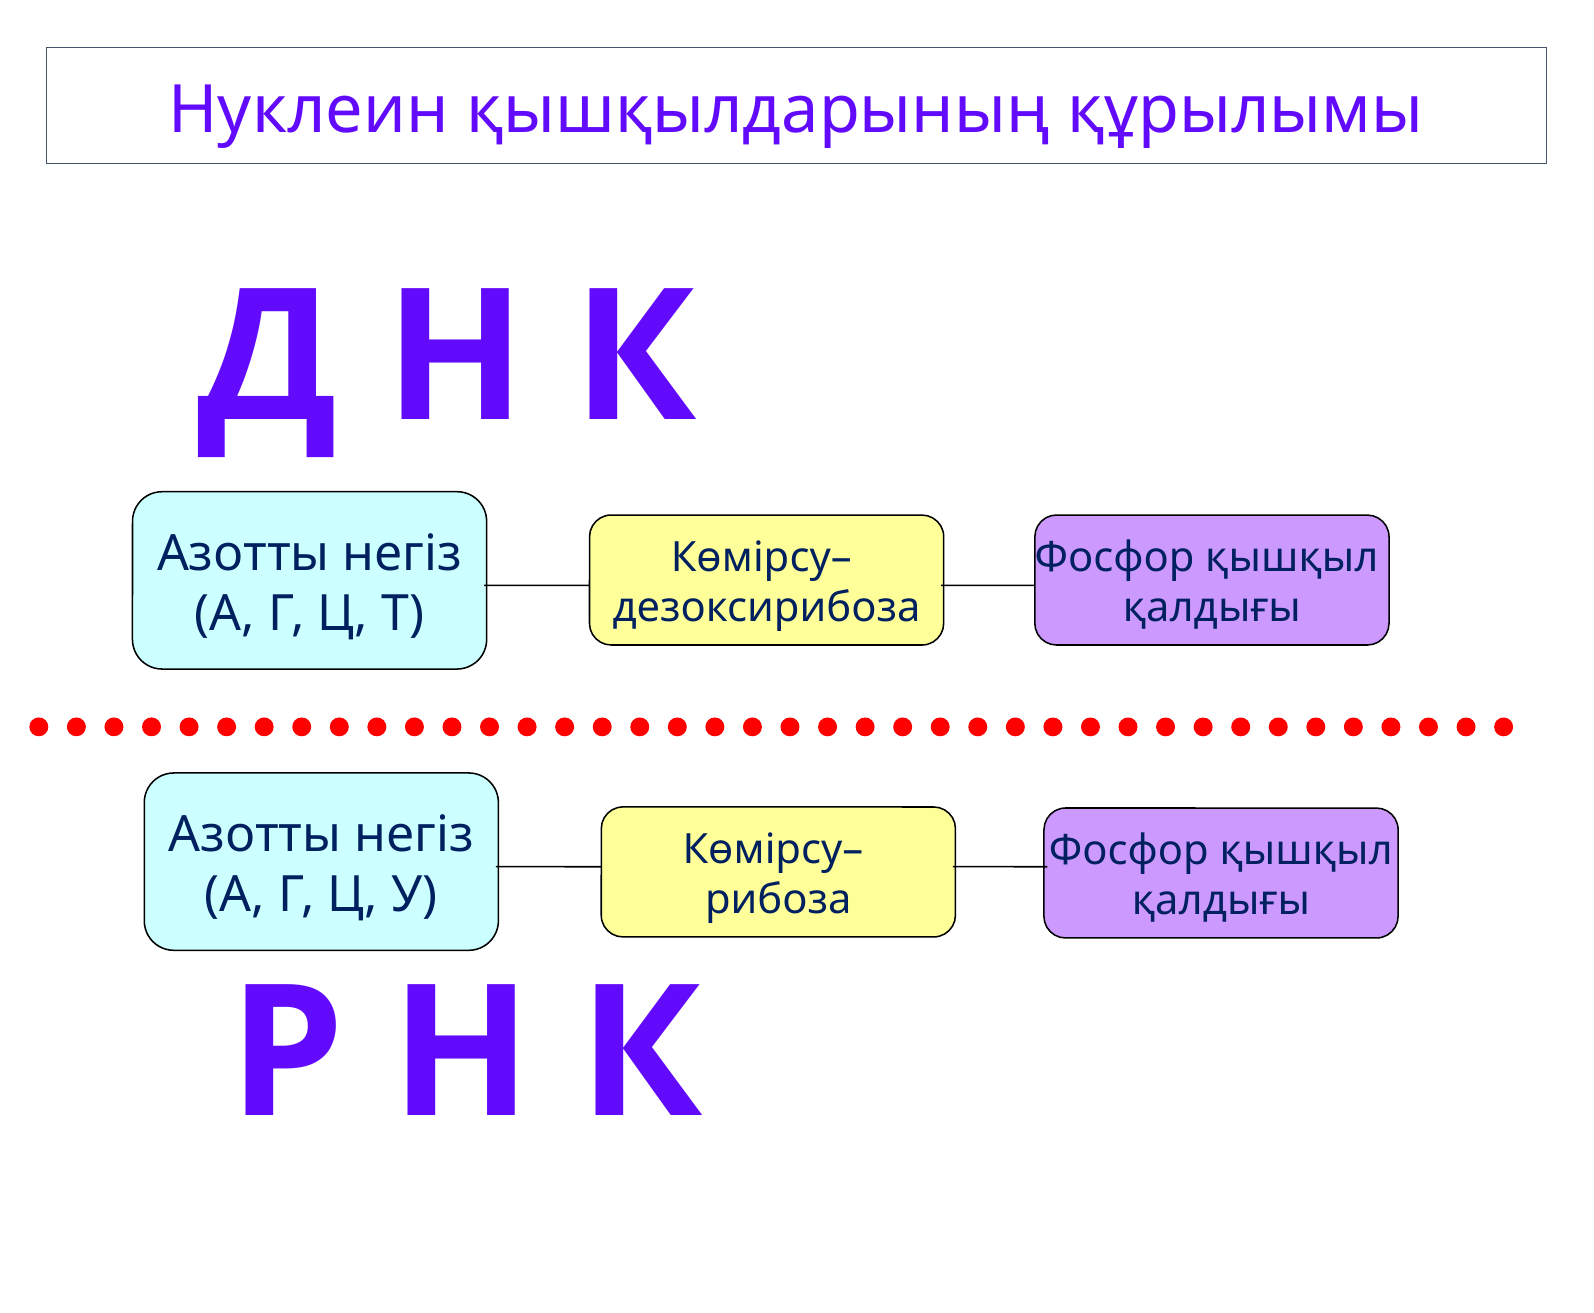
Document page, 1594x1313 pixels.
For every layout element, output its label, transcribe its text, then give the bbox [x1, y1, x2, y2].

text_box Азотты негіз (А, Г, Ц, У) [144, 772, 499, 951]
text_box Көмірсу– дезоксирибоза [589, 515, 944, 646]
text_box Р Н К [214, 925, 719, 1160]
text_box Нуклеин қышқылдарының құрылымы [46, 47, 1547, 164]
text_box Азотты негіз (А, Г, Ц, Т) [132, 491, 487, 670]
text_box Фосфор қышқыл қалдығы [1034, 515, 1390, 646]
text_box Д Н К [182, 229, 712, 464]
text_box Көмірсу– рибоза [601, 806, 956, 937]
text_box Фосфор қышқыл қалдығы [1043, 807, 1399, 938]
